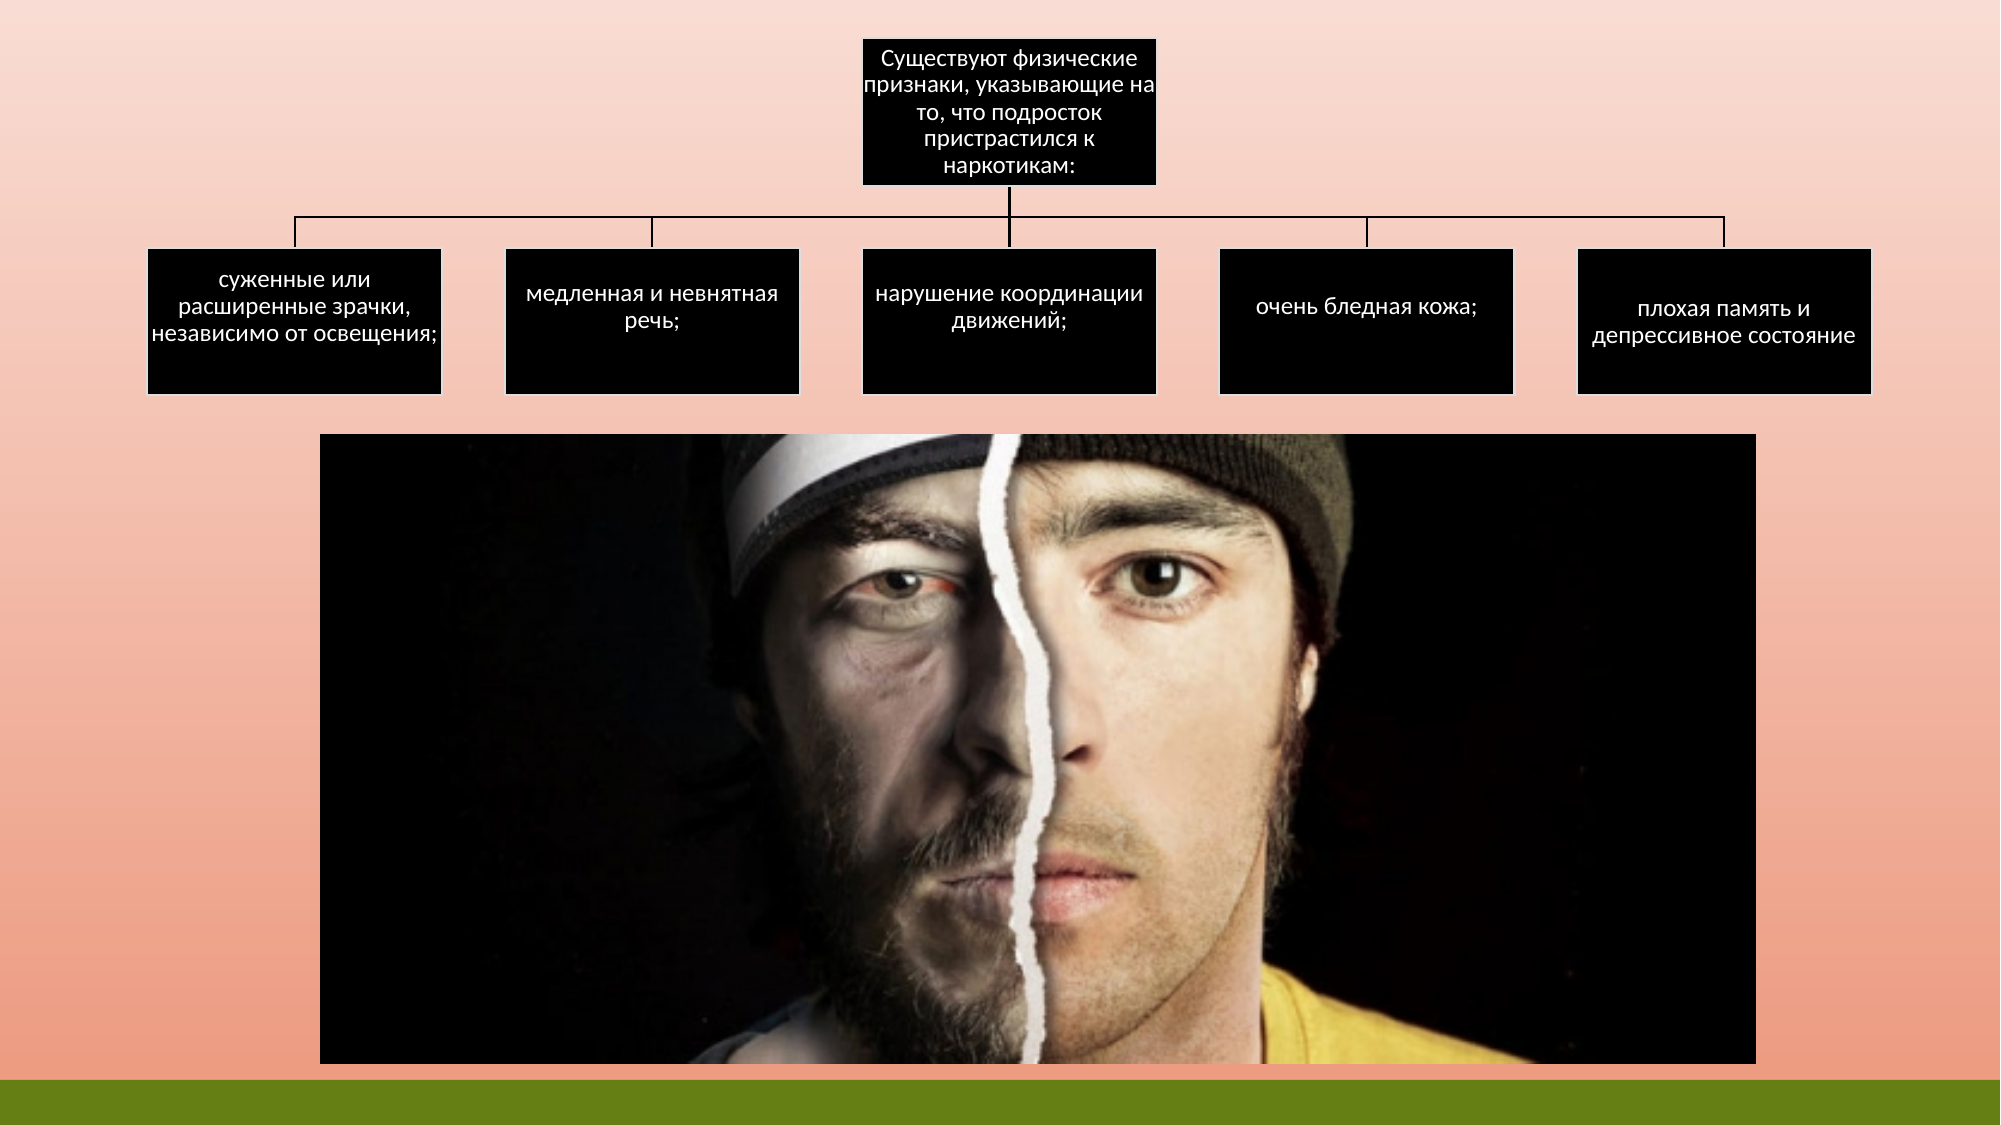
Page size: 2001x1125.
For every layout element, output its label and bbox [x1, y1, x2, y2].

text_box [146, 33, 1872, 401]
picture [320, 434, 1756, 1064]
